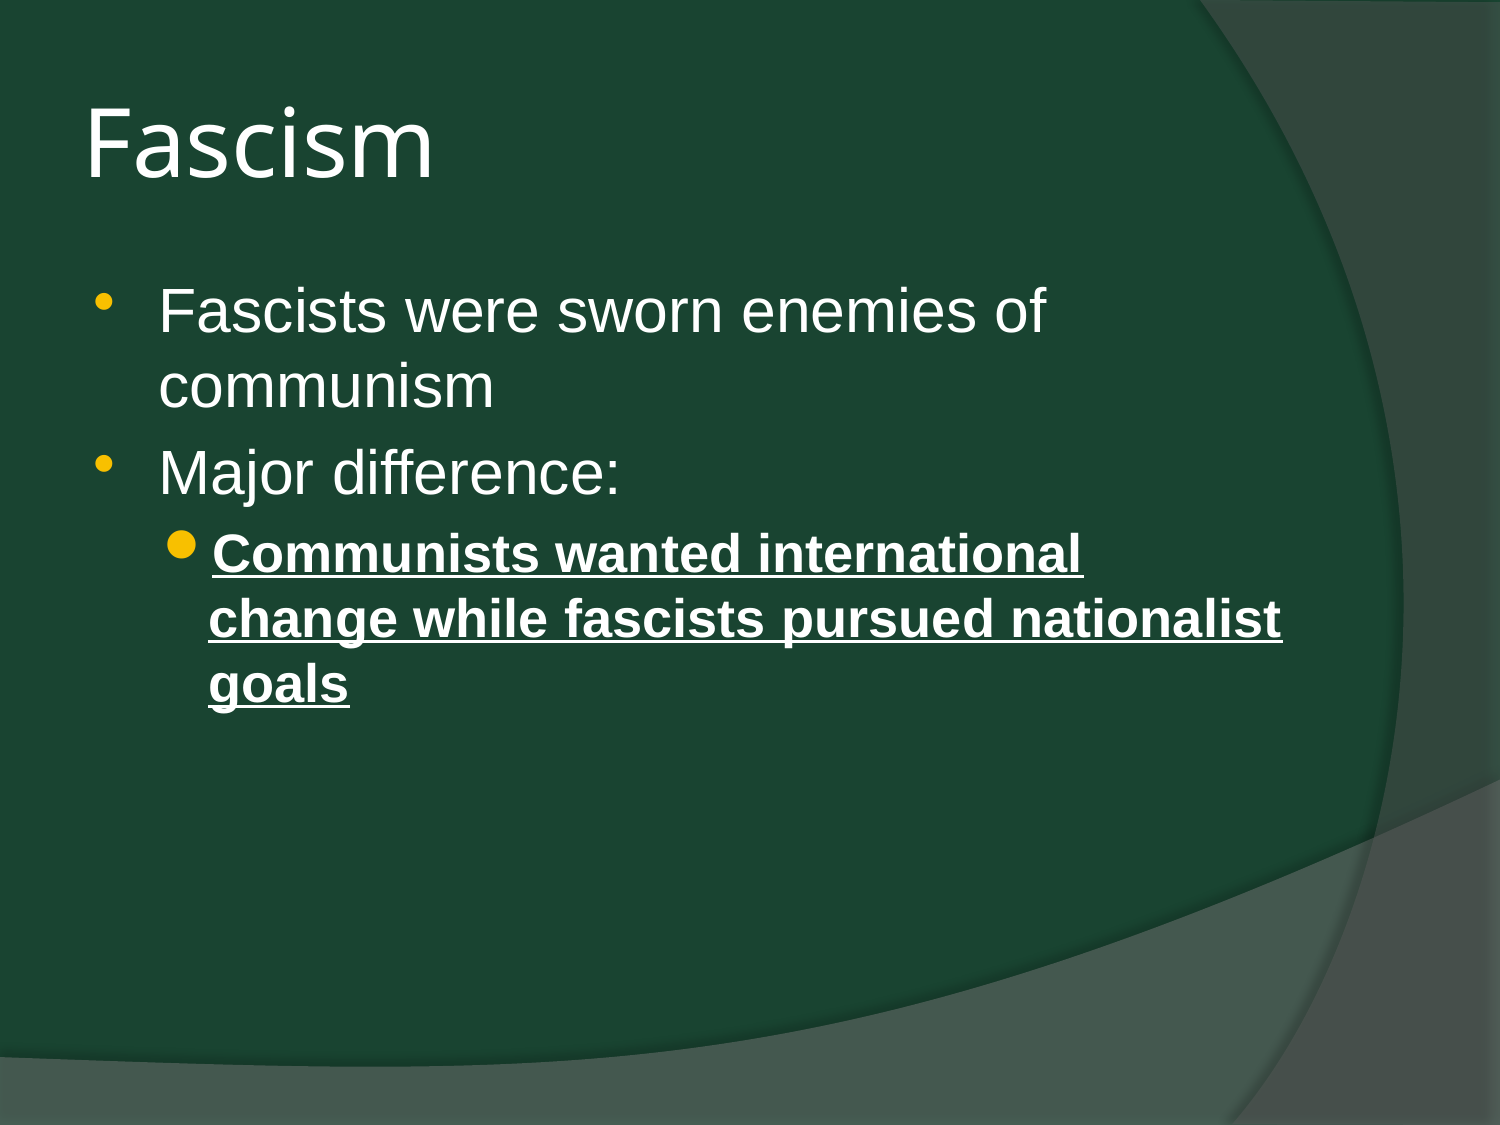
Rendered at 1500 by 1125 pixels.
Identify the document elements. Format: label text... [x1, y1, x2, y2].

list Fascists were sworn enemies of communism Major difference: Communists wanted international change while fascists pursued nationalist goals [75, 262, 1300, 1005]
title Fascism [75, 45, 1300, 233]
